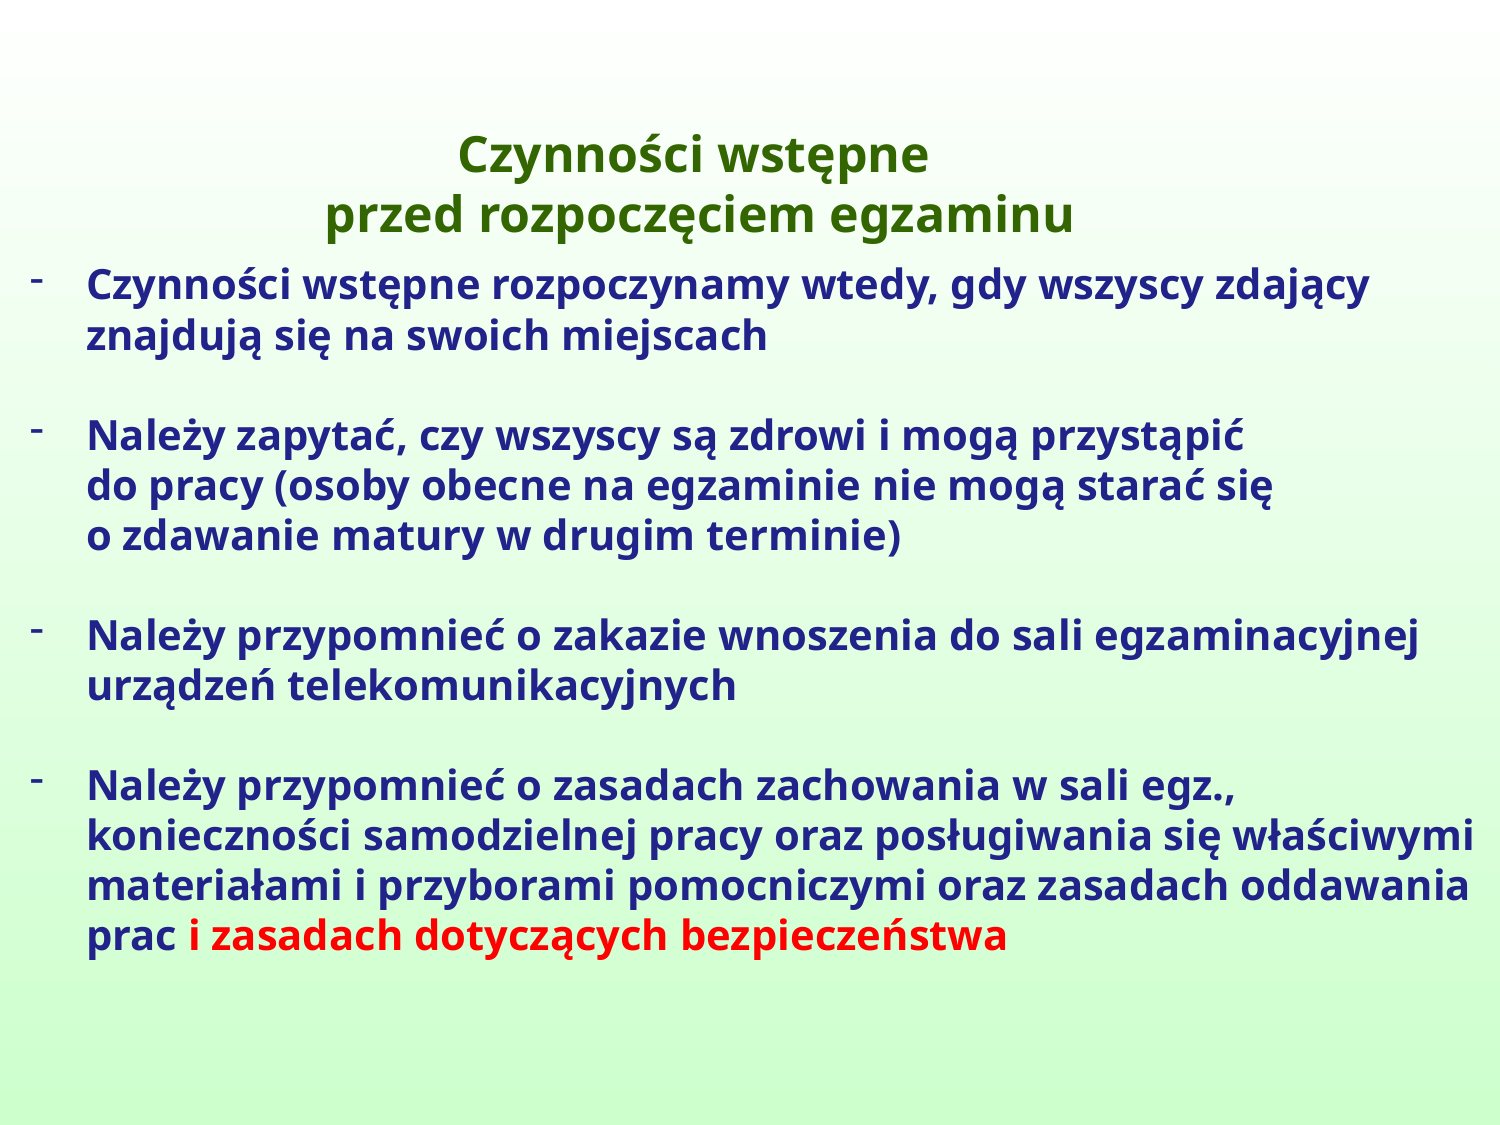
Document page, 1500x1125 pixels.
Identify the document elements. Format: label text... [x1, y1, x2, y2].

text_box Czynności wstępne przed rozpoczęciem egzaminu [0, 113, 1401, 251]
text_box [0, 864, 1500, 1125]
text_box Czynności wstępne rozpoczynamy wtedy, gdy wszyscy zdający znajdują się na swoich miejscach Należy zapytać, czy wszyscy są zdrowi i mogą przystąpić do pracy (osoby obecne na egzaminie nie mogą starać się o zdawanie matury w drugim terminie) Należy przypomnieć o zakazie wnoszenia do sali egzaminacyjnej urządzeń telekomunikacyjnych Należy przypomnieć o zasadach zachowania w sali egz., konieczności samodzielnej pracy oraz posługiwania się właściwymi materiałami i przyborami pomocniczymi oraz zasadach oddawania prac i zasadach dotyczących bezpieczeństwa [15, 250, 1500, 966]
